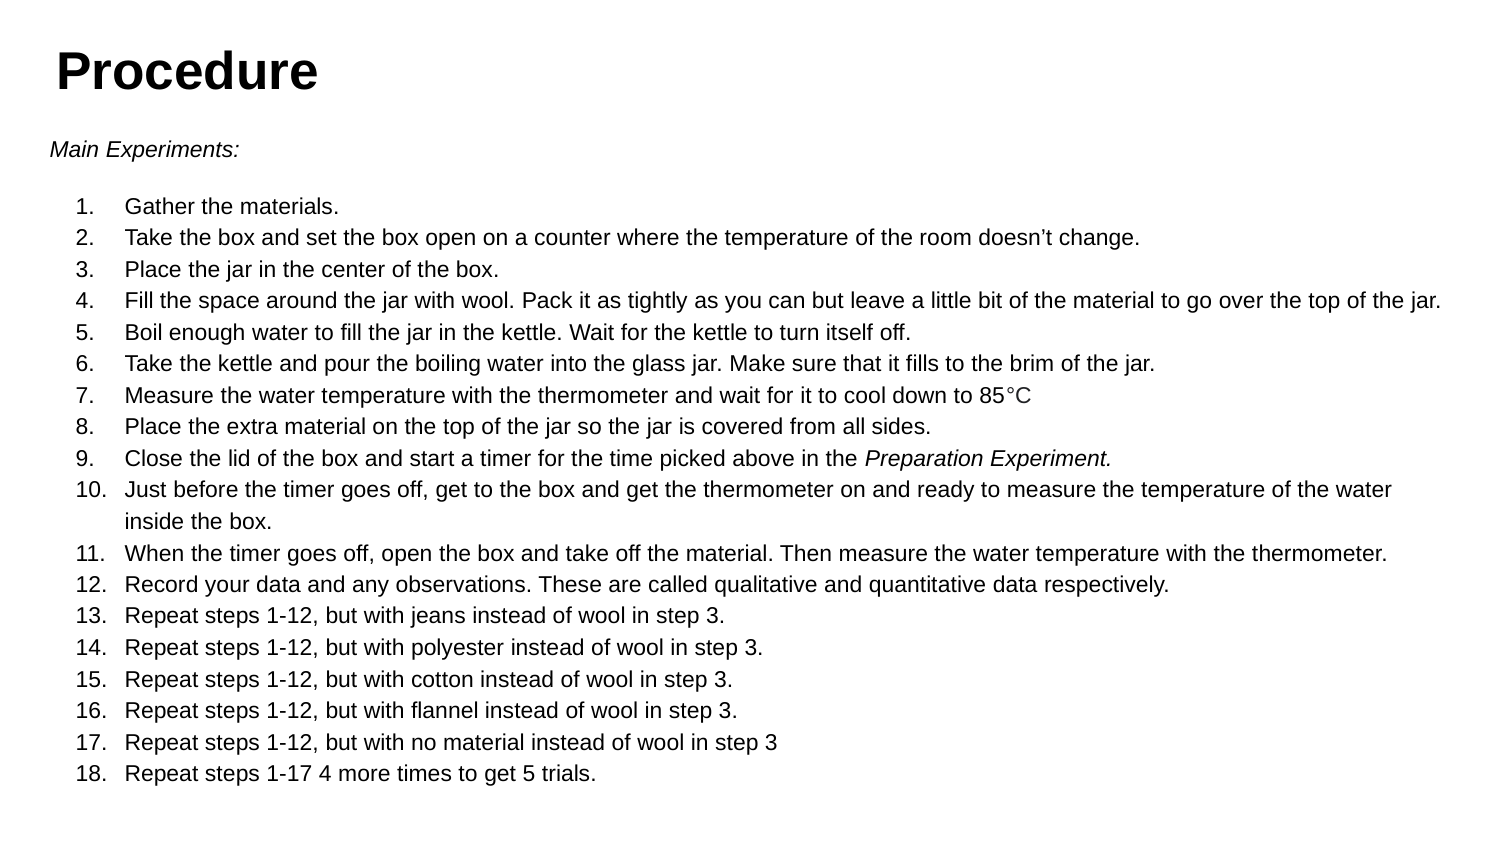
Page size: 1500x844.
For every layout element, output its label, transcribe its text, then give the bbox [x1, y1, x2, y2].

list Main Experiments: Gather the materials. Take the box and set the box open on a counter where the temperature of the room doesn’t change. Place the jar in the center of the box. Fill the space around the jar with wool. Pack it as tightly as you can but leave a little bit of the material to go over the top of the jar. Boil enough water to fill the jar in the kettle. Wait for the kettle to turn itself off. Take the kettle and pour the boiling water into the glass jar. Make sure that it fills to the brim of the jar. Measure the water temperature with the thermometer and wait for it to cool down to 85°C Place the extra material on the top of the jar so the jar is covered from all sides. Close the lid of the box and start a timer for the time picked above in the Preparation Experiment. Just before the timer goes off, get to the box and get the thermometer on and ready to measure the temperature of the water inside the box. When the timer goes off, open the box and take off the material. Then measure the water temperature with the thermometer. Record your data and any observations. These are called qualitative and quantitative data respectively. Repeat steps 1-12, but with jeans instead of wool in step 3. Repeat steps 1-12, but with polyester instead of wool in step 3. Repeat steps 1-12, but with cotton instead of wool in step 3. Repeat steps 1-12, but with flannel instead of wool in step 3. Repeat steps 1-12, but with no material instead of wool in step 3 Repeat steps 1-17 4 more times to get 5 trials. [34, 115, 1466, 781]
title Procedure [41, 21, 1440, 115]
